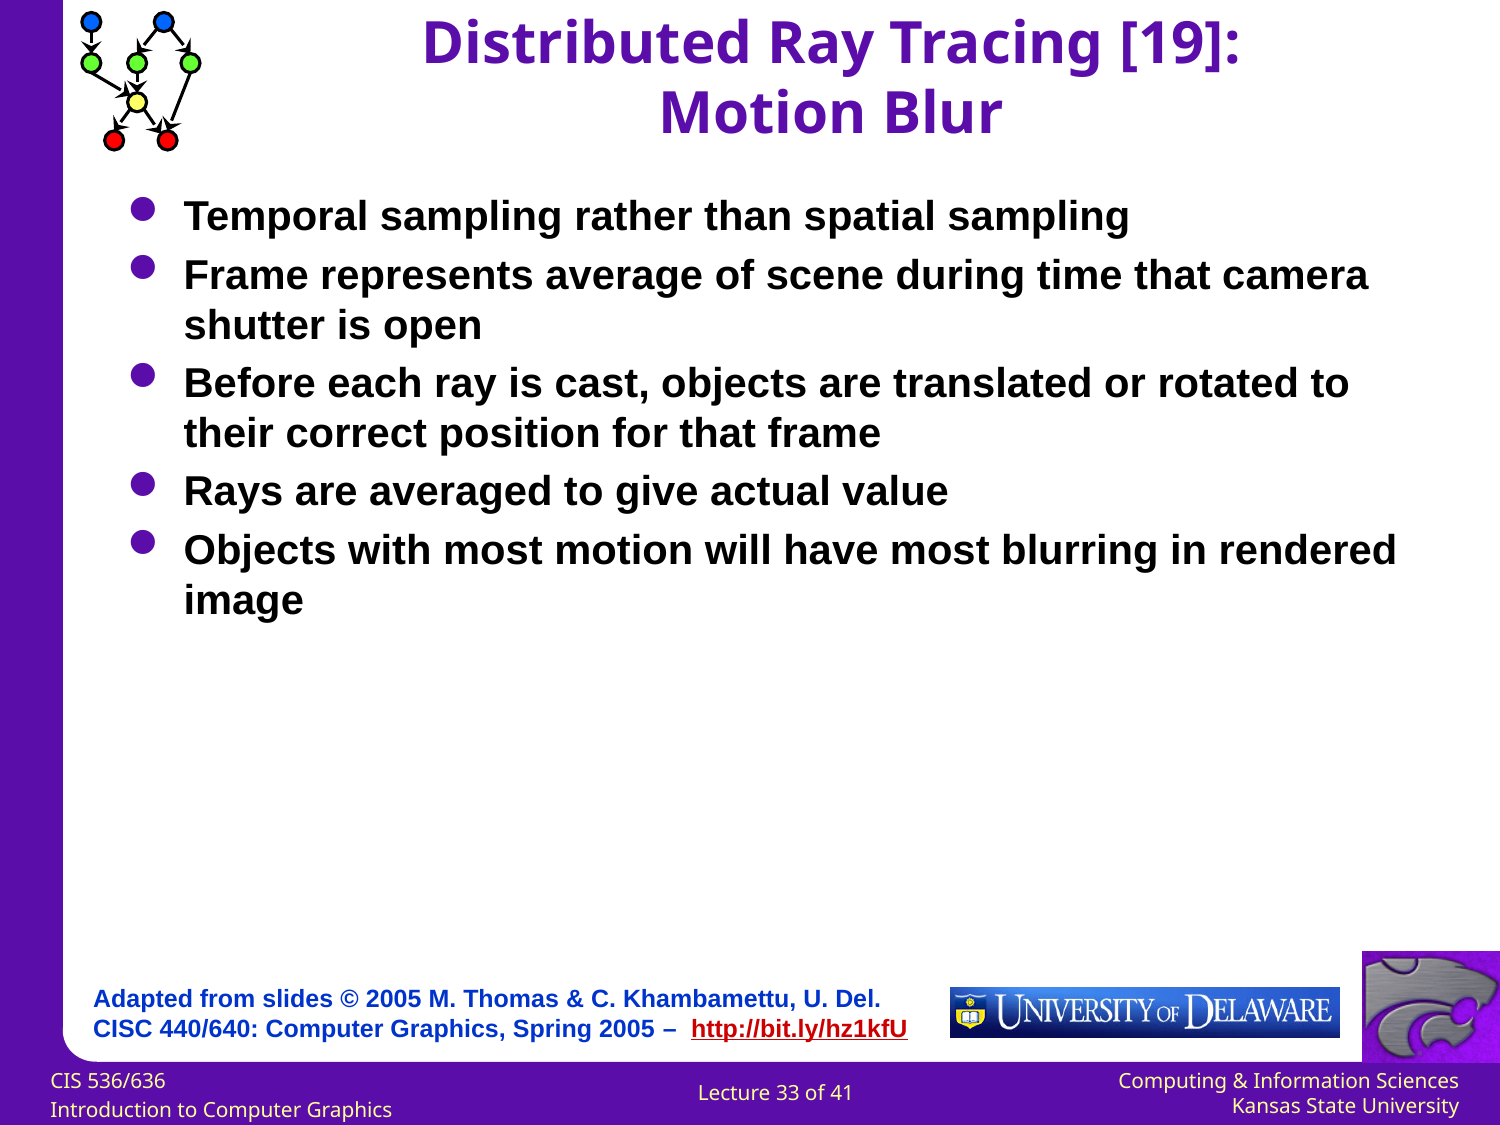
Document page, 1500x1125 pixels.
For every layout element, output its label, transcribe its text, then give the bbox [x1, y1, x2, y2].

text_box Distributed Ray Tracing [19]: Motion Blur [187, 12, 1475, 138]
picture [1362, 951, 1500, 1063]
text_box Temporal sampling rather than spatial sampling Frame represents average of scene during time that camera shutter is open Before each ray is cast, objects are translated or rotated to their correct position for that frame Rays are averaged to give actual value Objects with most motion will have most blurring in rendered image [112, 181, 1463, 925]
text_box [74, 974, 1340, 1051]
